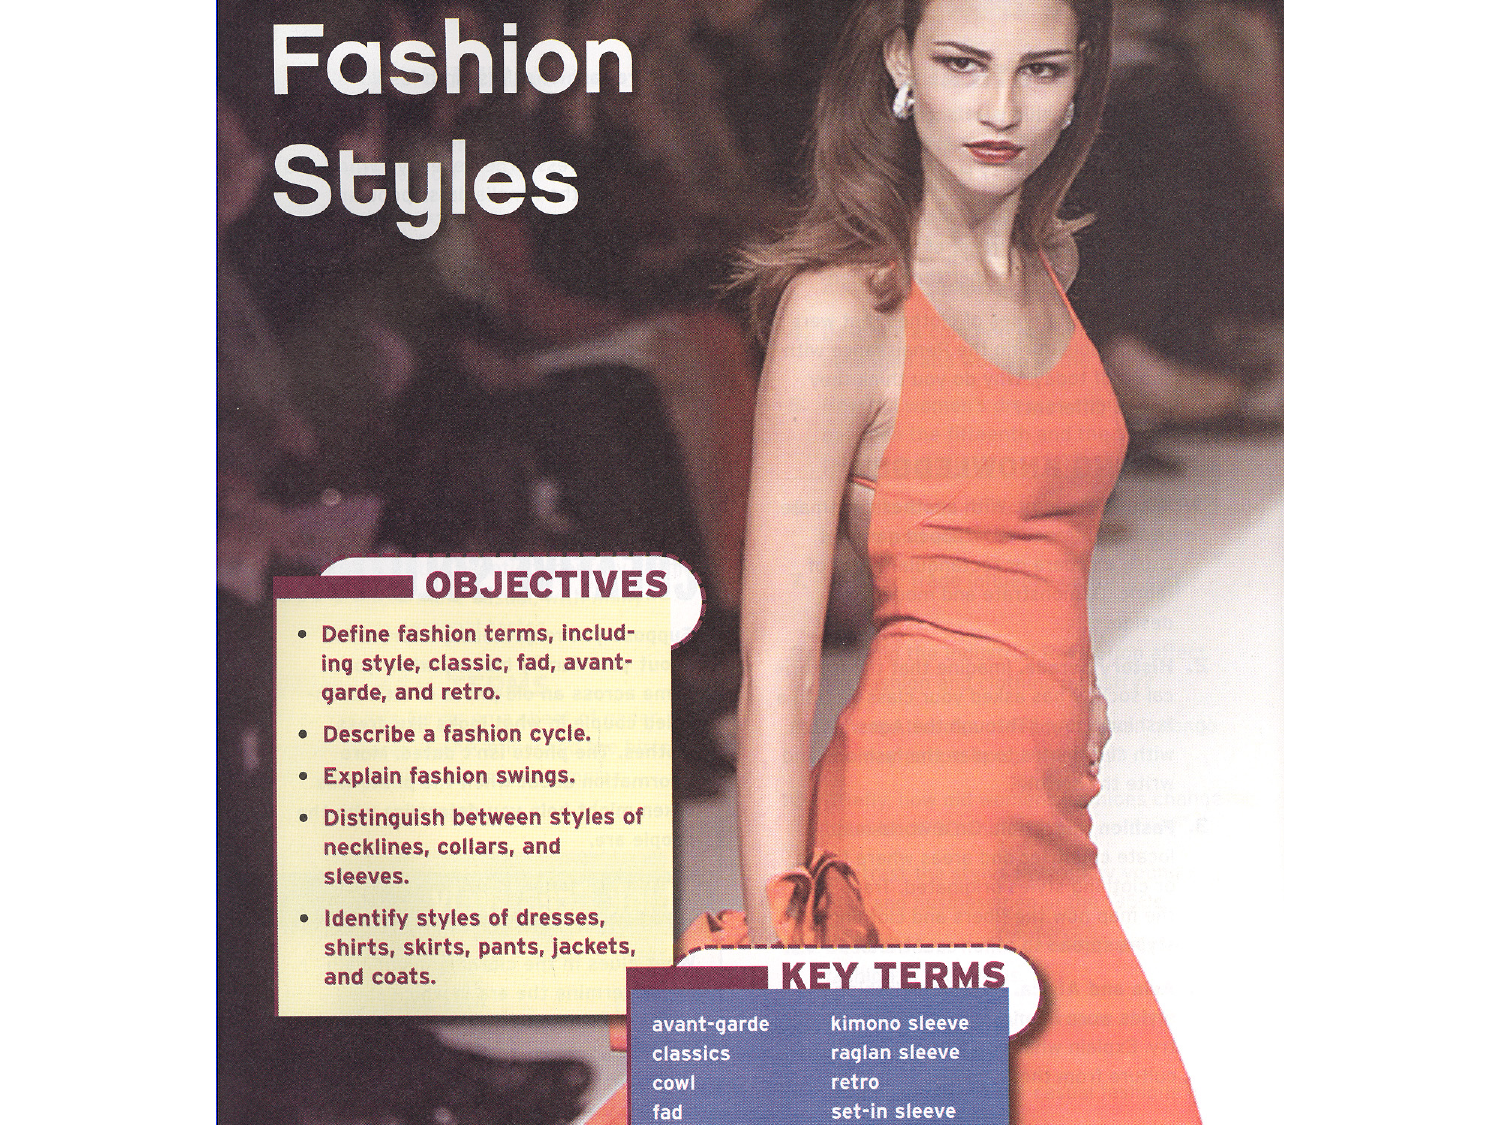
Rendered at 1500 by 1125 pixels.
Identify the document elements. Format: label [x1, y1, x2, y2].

picture [215, 0, 1284, 1125]
